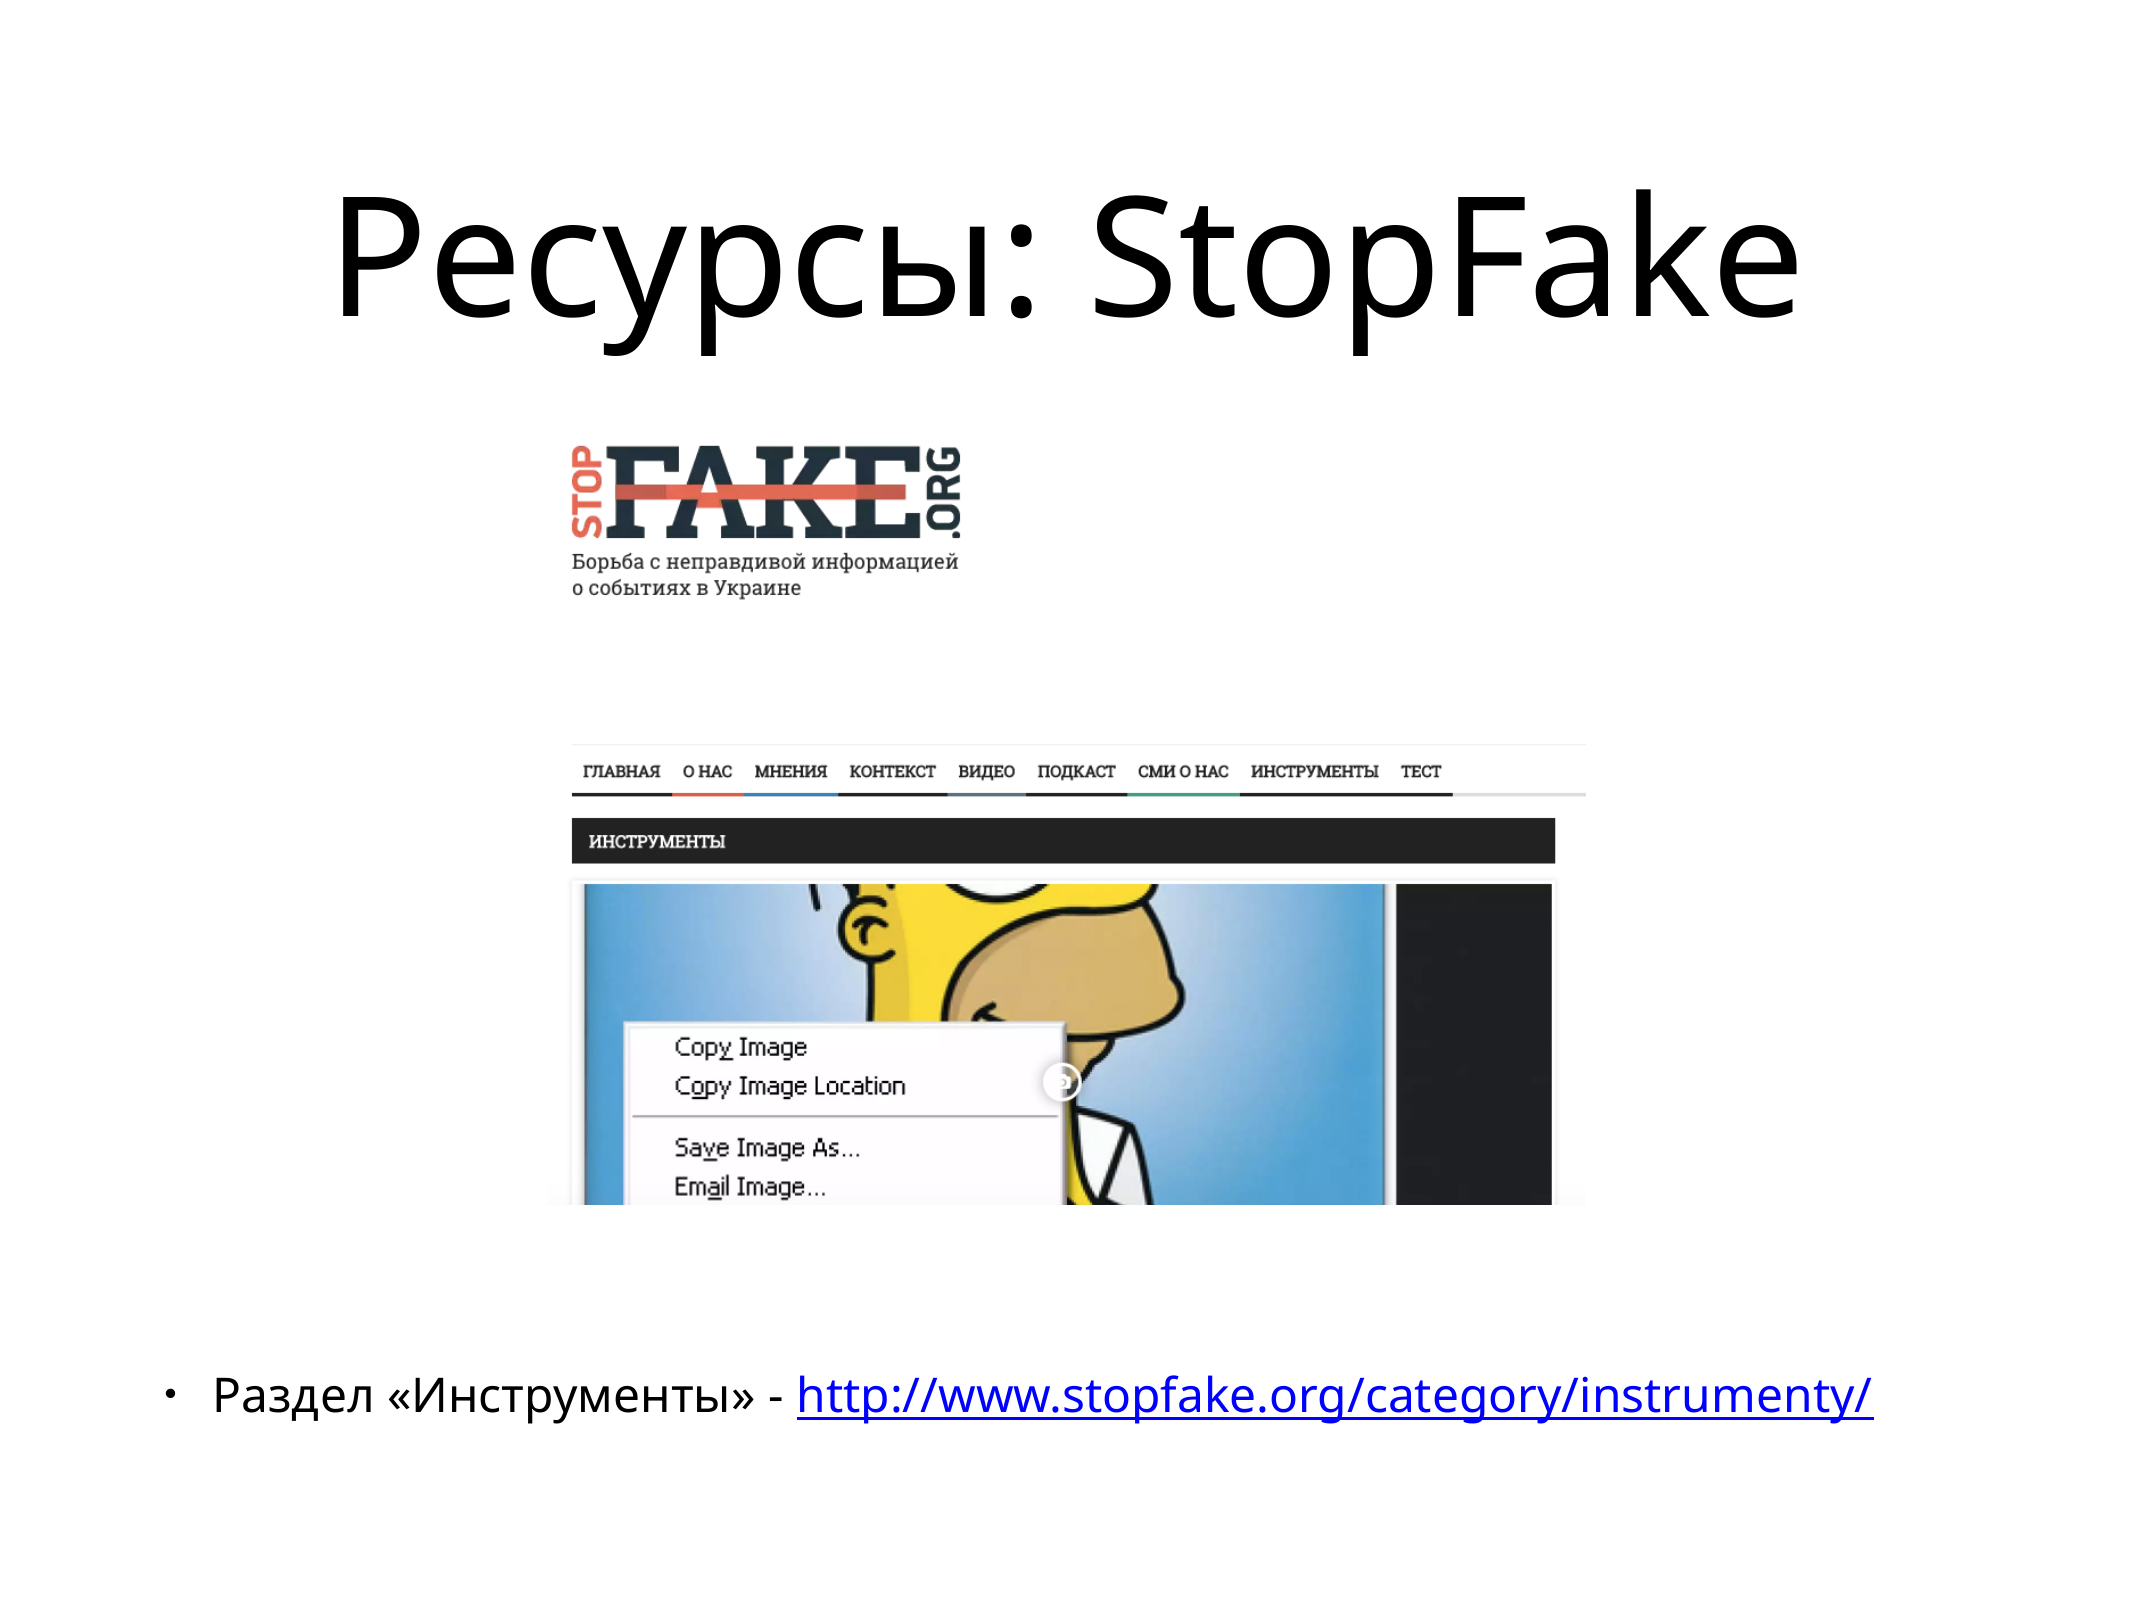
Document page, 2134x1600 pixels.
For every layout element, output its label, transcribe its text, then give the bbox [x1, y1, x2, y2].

picture [547, 429, 1586, 1205]
title Ресурсы: StopFake [155, 72, 1978, 426]
list Раздел «Инструменты» - http://www.stopfake.org/category/instrumenty/ [155, 426, 1978, 1459]
